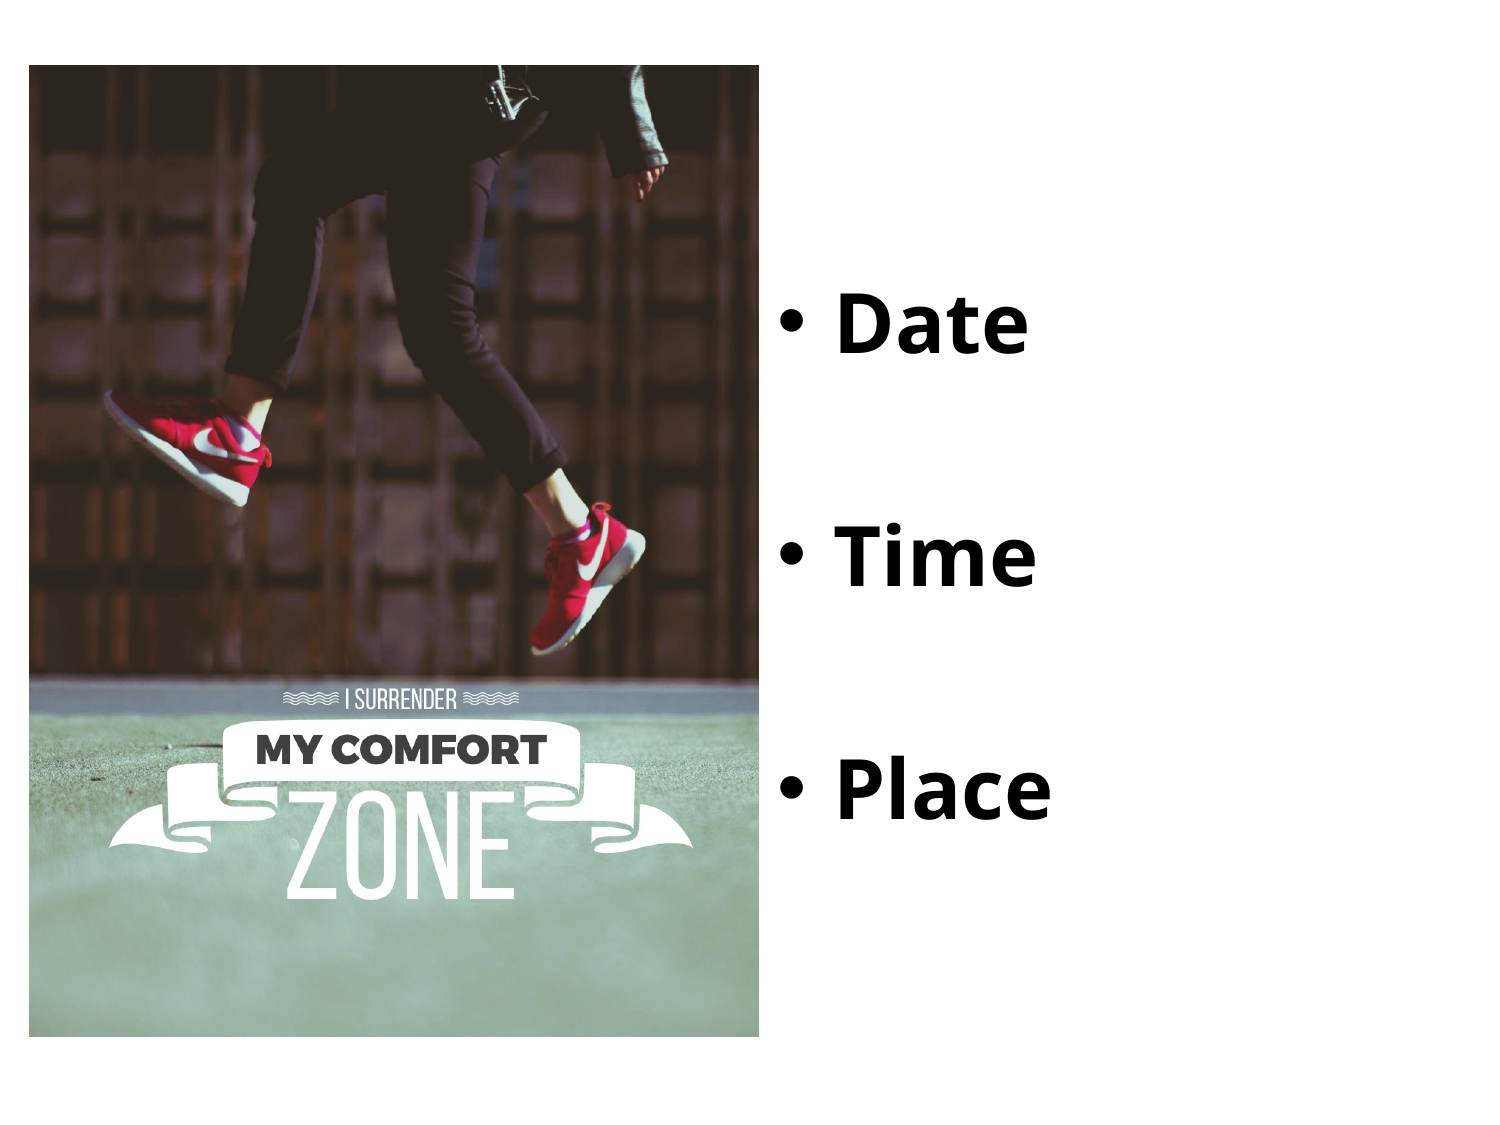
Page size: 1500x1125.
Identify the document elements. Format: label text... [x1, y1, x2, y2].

list Date Time Place [832, 262, 1425, 1005]
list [0, 65, 828, 1038]
